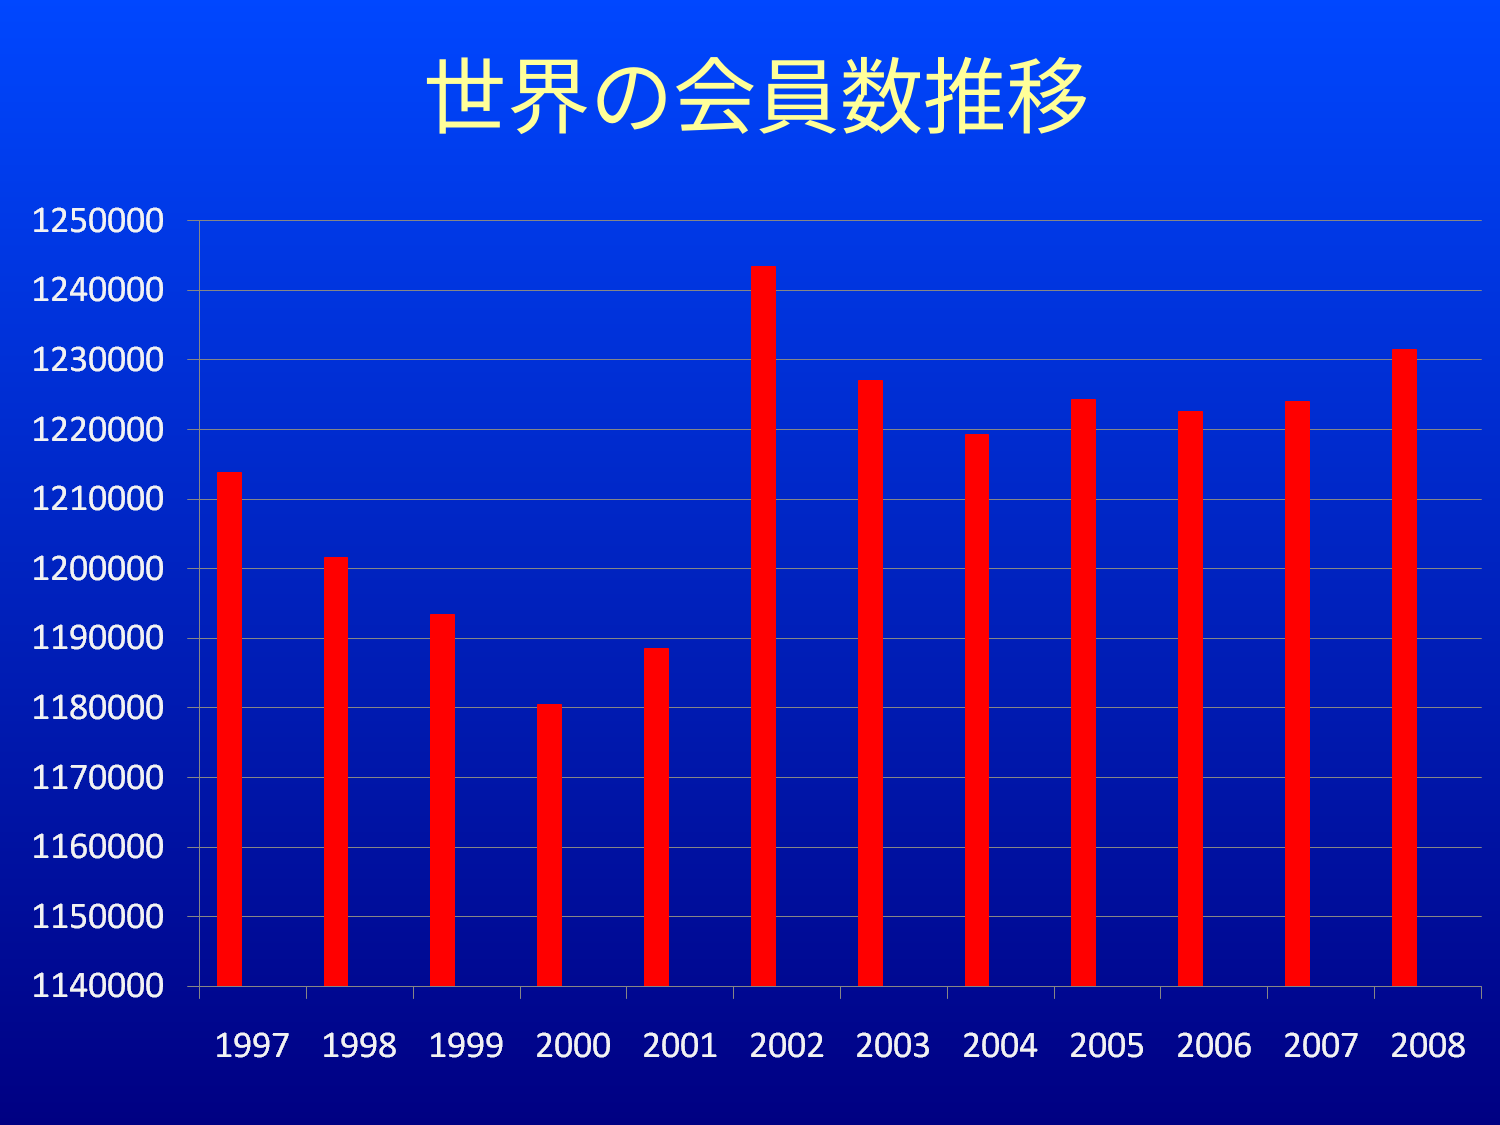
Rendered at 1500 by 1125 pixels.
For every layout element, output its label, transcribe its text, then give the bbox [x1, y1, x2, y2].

title 世界の会員数推移 [81, 0, 1433, 185]
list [0, 187, 1500, 1091]
